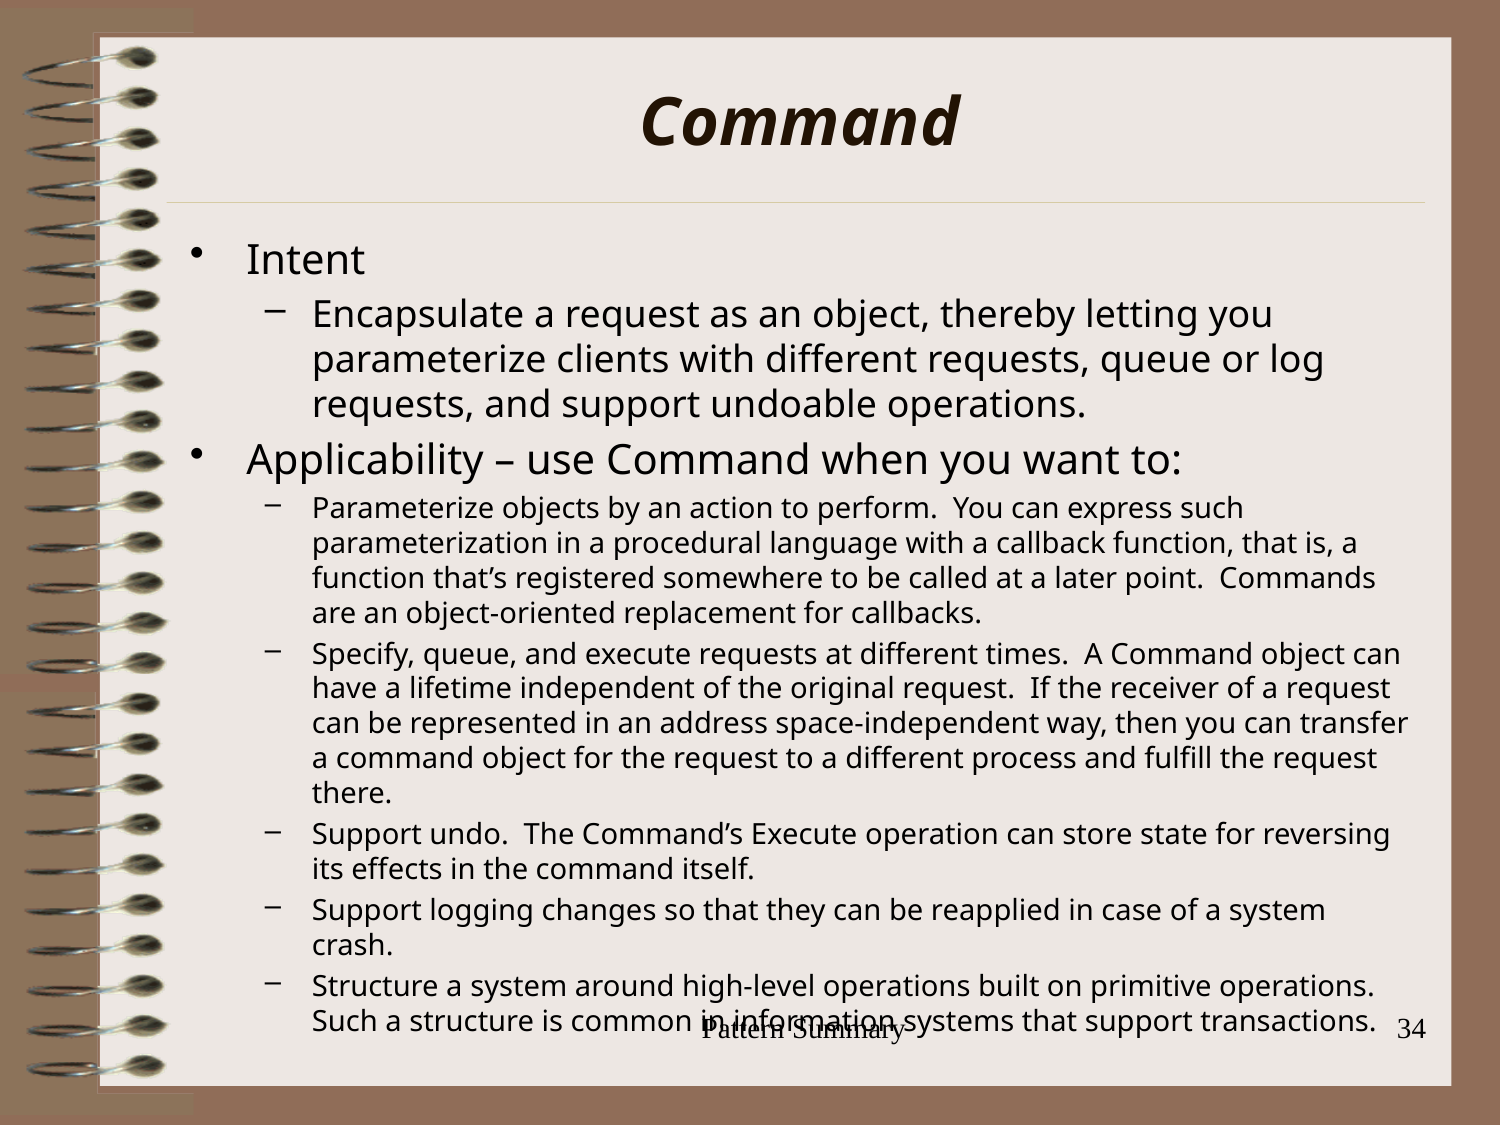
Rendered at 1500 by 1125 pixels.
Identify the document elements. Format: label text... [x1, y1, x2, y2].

slide_number 34 [1128, 1001, 1442, 1077]
footer Pattern Summary [566, 1001, 1042, 1077]
list Intent Encapsulate a request as an object, thereby letting you parameterize clients with different requests, queue or log requests, and support undoable operations. Applicability – use Command when you want to: Parameterize objects by an action to perform. You can express such parameterization in a procedural language with a callback function, that is, a function that’s registered somewhere to be called at a later point. Commands are an object-oriented replacement for callbacks. Specify, queue, and execute requests at different times. A Command object can have a lifetime independent of the original request. If the receiver of a request can be represented in an address space-independent way, then you can transfer a command object for the request to a different process and fulfill the request there. Support undo. The Command’s Execute operation can store state for reversing its effects in the command itself. Support logging changes so that they can be reapplied in case of a system crash. Structure a system around high-level operations built on primitive operations. Such a structure is common in information systems that support transactions. [174, 224, 1425, 963]
title Command [174, 62, 1425, 175]
picture [0, 692, 194, 1115]
picture [0, 8, 194, 674]
